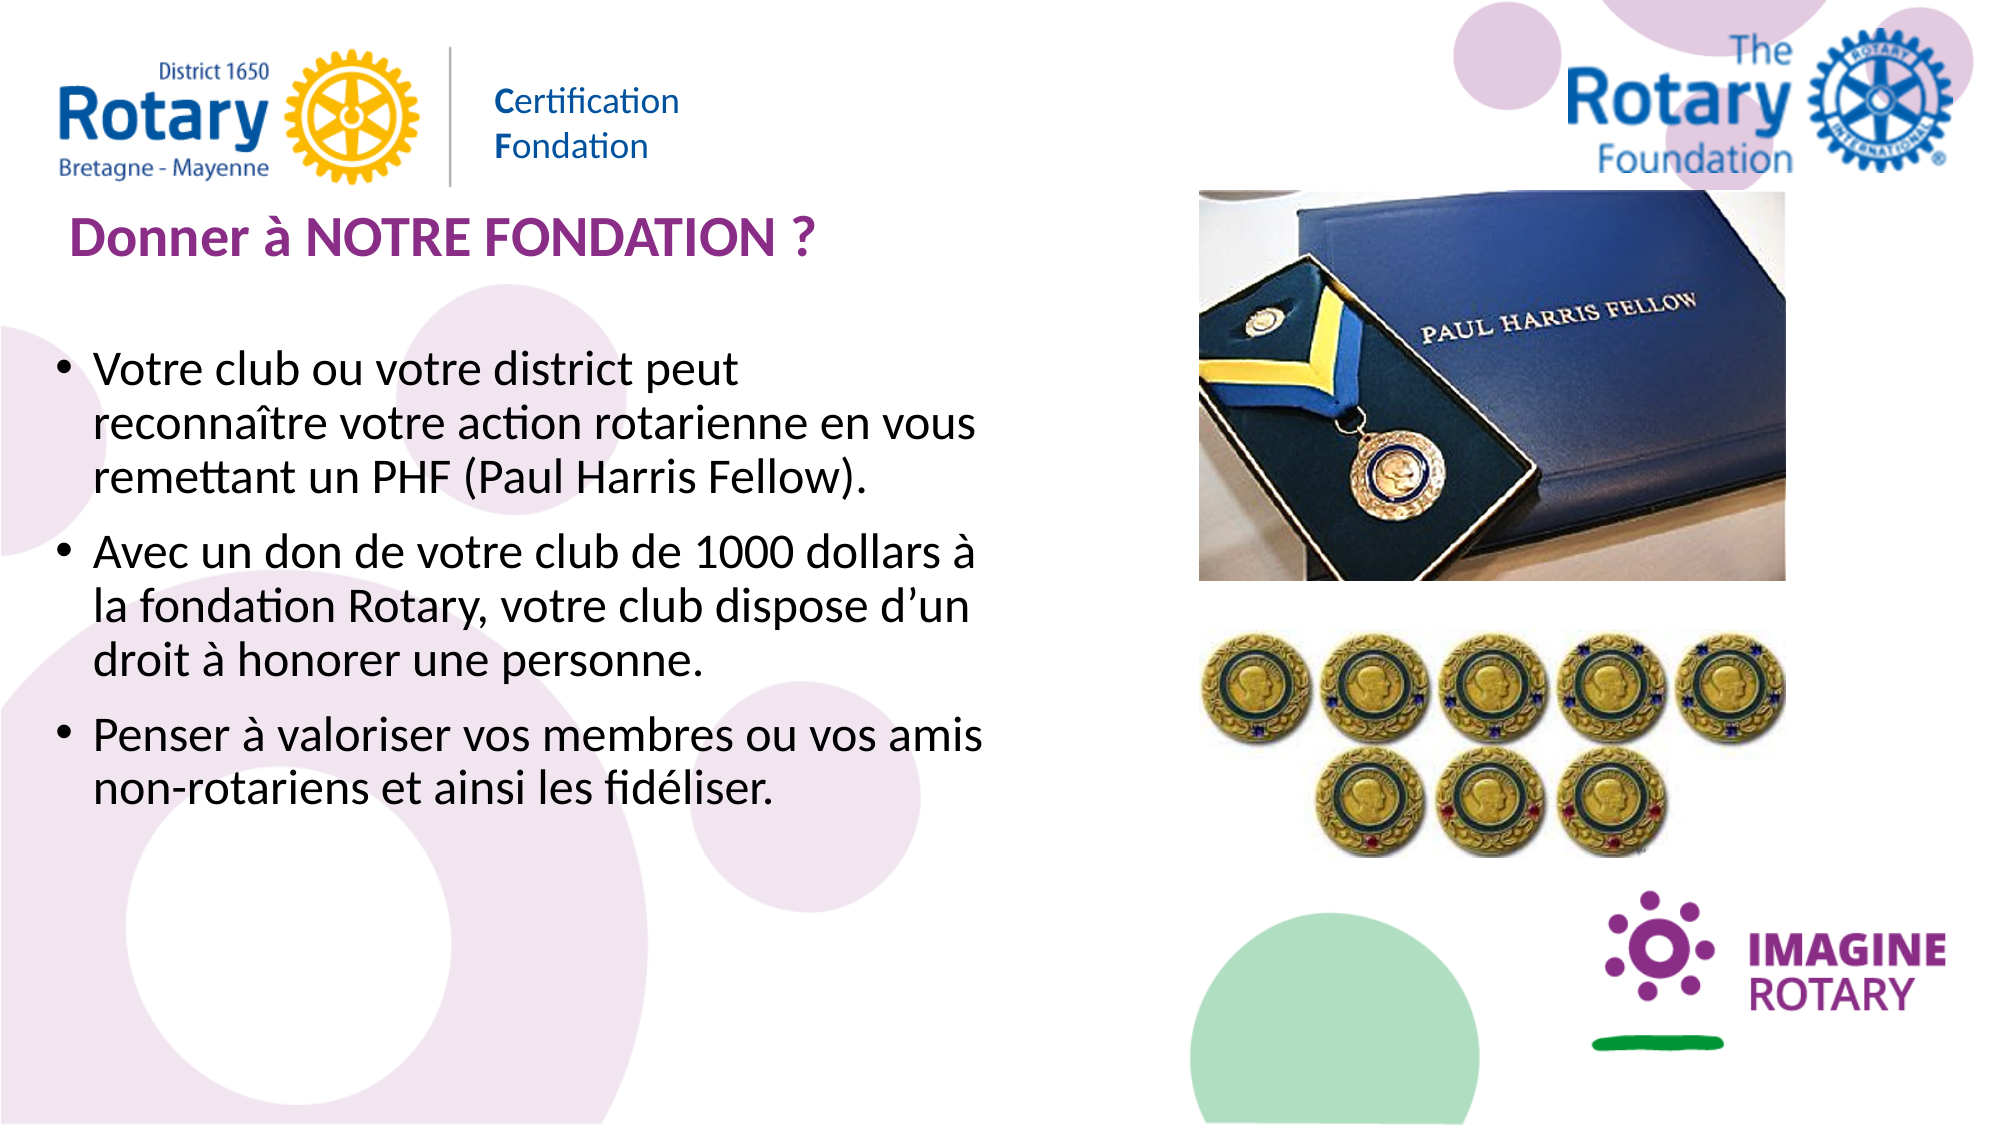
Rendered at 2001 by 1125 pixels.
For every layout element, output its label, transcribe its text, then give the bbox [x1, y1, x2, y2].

text_box Donner à NOTRE FONDATION ? [54, 190, 1100, 276]
text_box Votre club ou votre district peut reconnaître votre action rotarienne en vous remettant un PHF (Paul Harris Fellow). Avec un don de votre club de 1000 dollars à la fondation Rotary, votre club dispose d’un droit à honorer une personne. Penser à valoriser vos membres ou vos amis non-rotariens et ainsi les fidéliser. [40, 334, 1000, 1034]
picture [1, 0, 1974, 1125]
